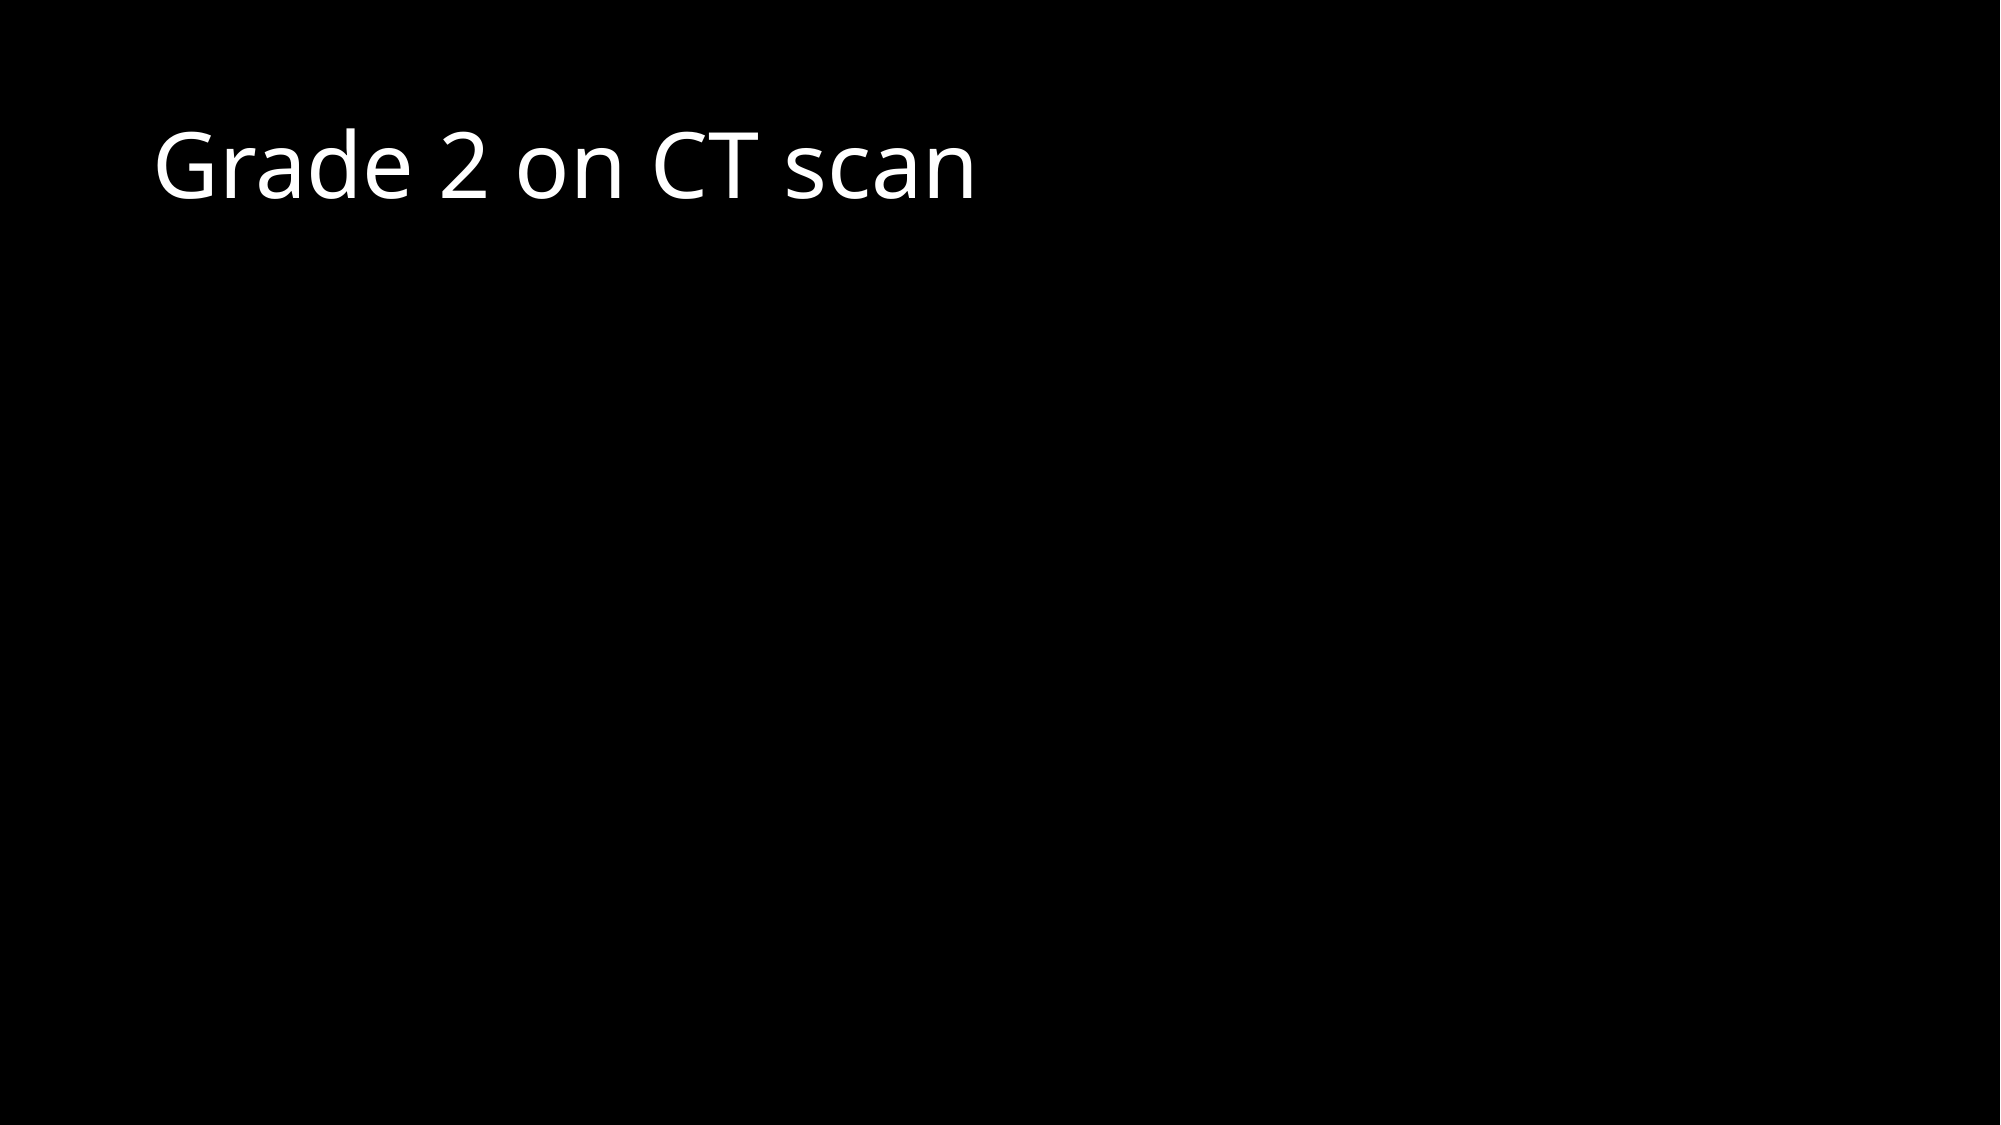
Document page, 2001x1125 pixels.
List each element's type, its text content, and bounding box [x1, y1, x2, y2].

title Grade 2 on CT scan [137, 59, 1863, 278]
